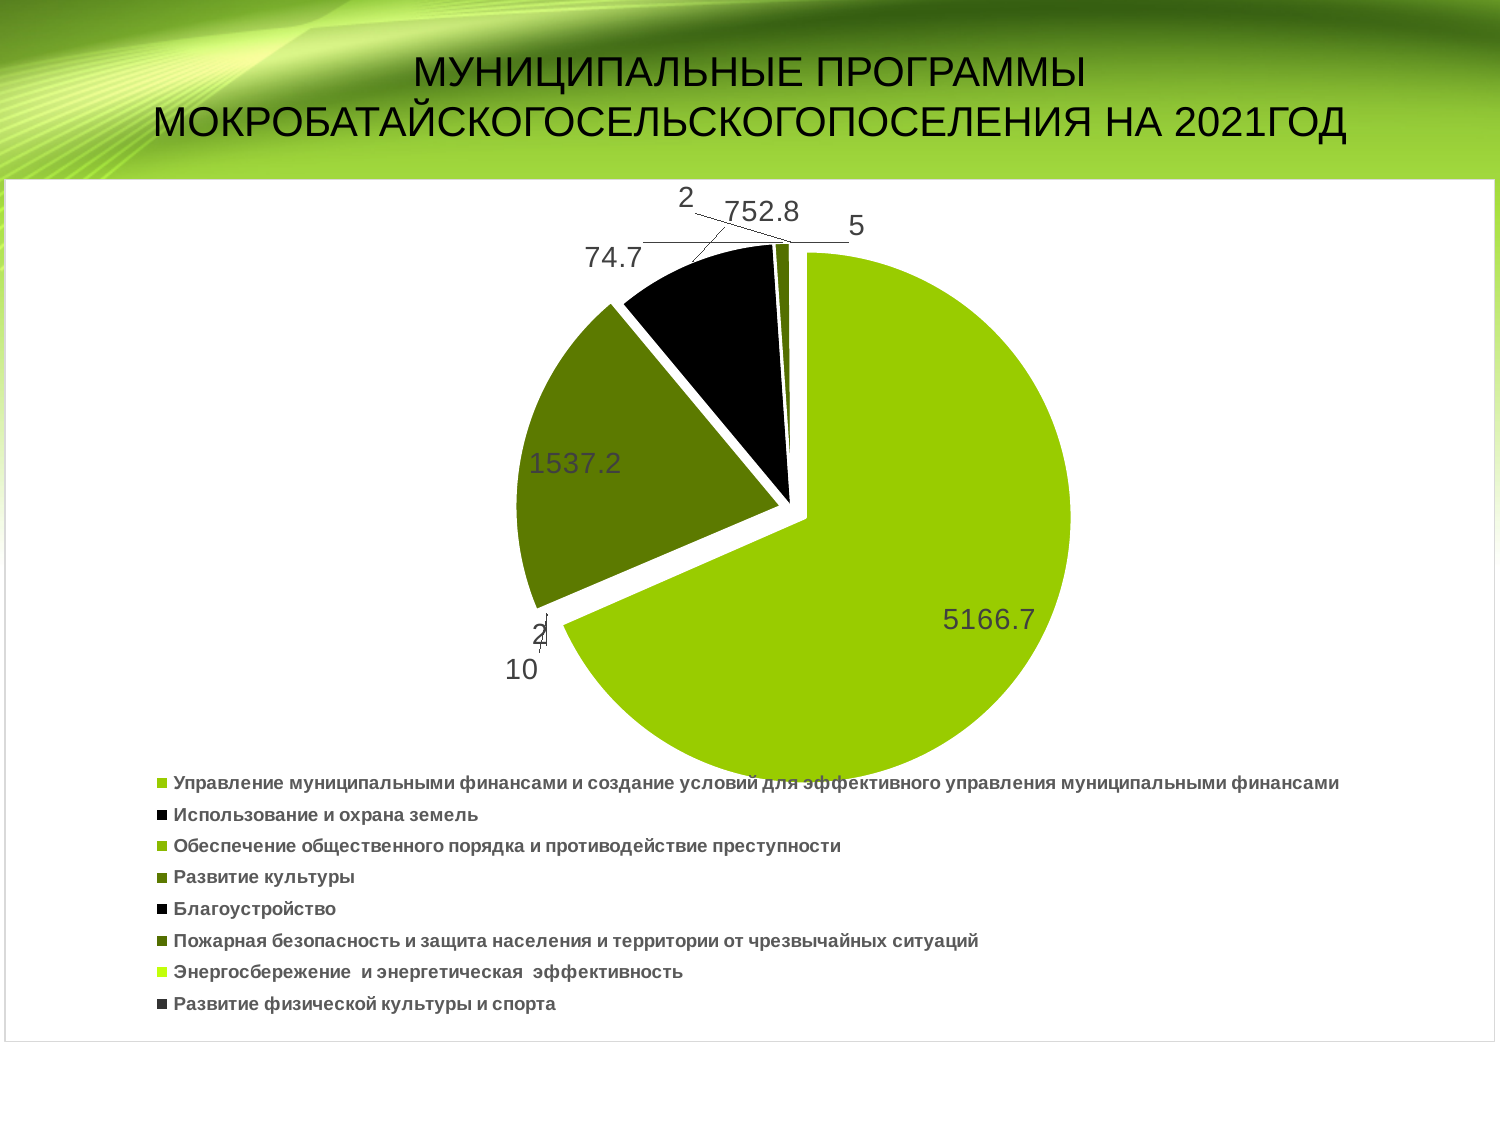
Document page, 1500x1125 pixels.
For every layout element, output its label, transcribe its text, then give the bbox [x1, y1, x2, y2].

picture [0, 0, 1500, 1125]
title МУНИЦИПАЛЬНЫЕ ПРОГРАММЫ МОКРОБАТАЙСКОГОСЕЛЬСКОГОПОСЕЛЕНИЯ НА 2021ГОД [74, 35, 1426, 178]
chart [4, 178, 1496, 1043]
